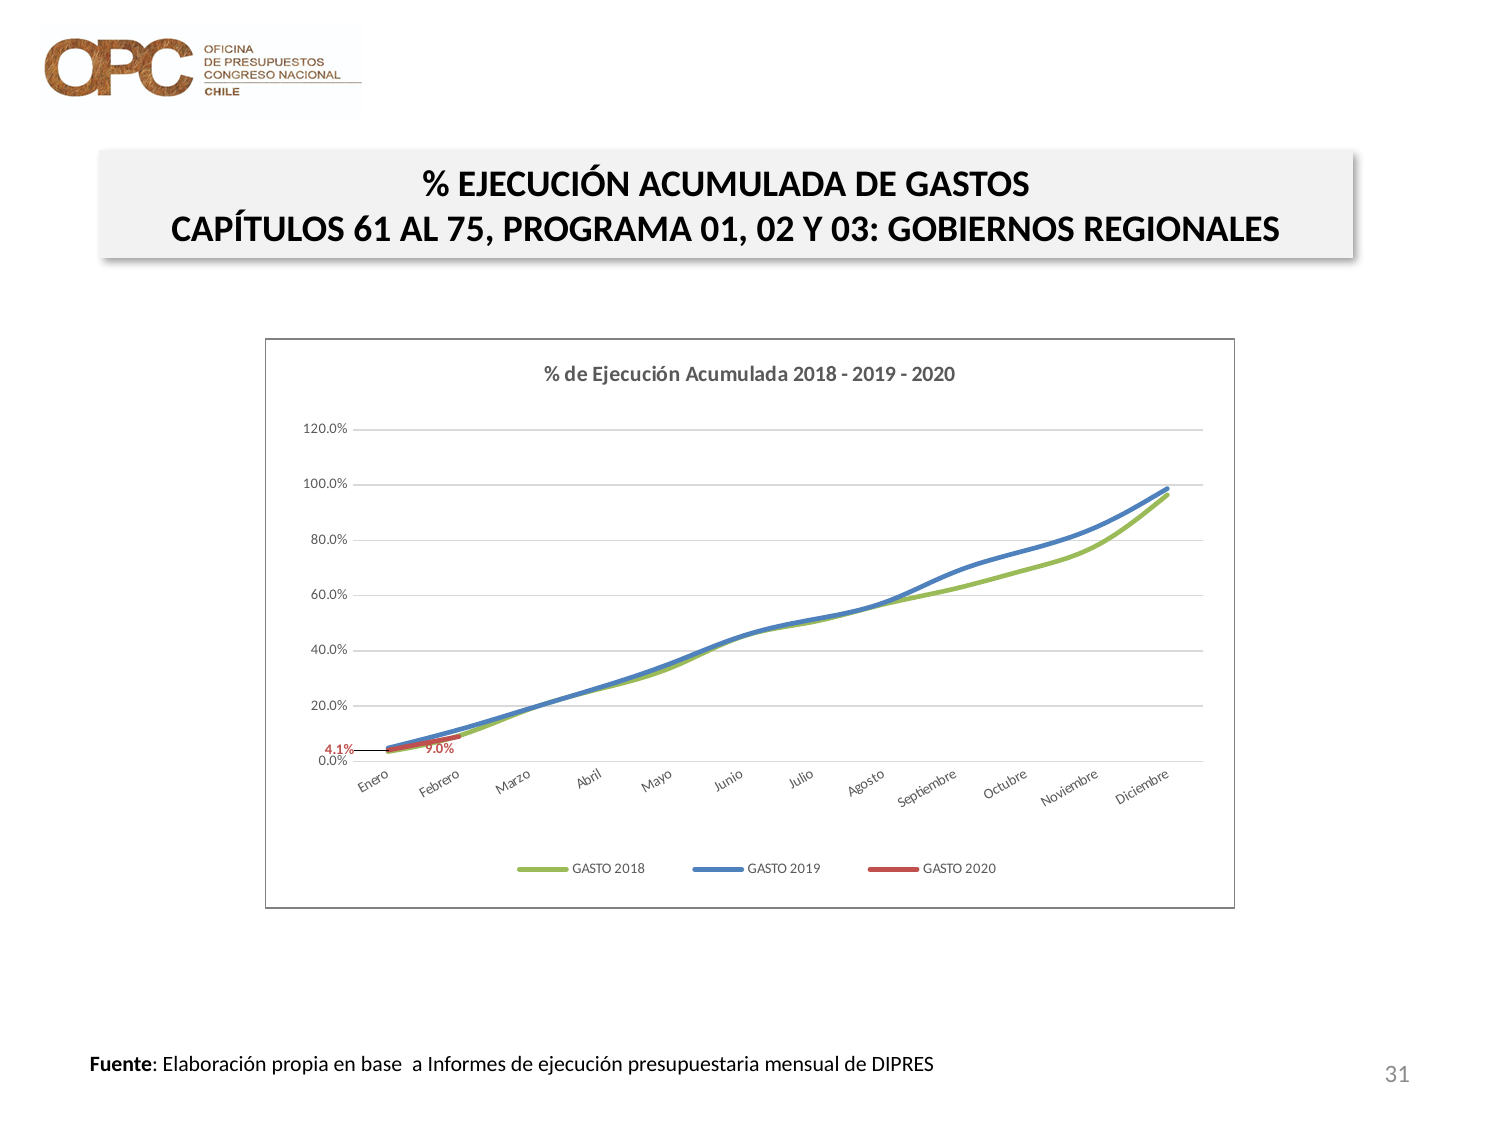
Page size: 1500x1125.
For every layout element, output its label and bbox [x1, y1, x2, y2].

picture [41, 22, 362, 118]
text_box [100, 150, 1353, 257]
slide_number [1074, 1042, 1425, 1103]
chart [264, 337, 1236, 909]
